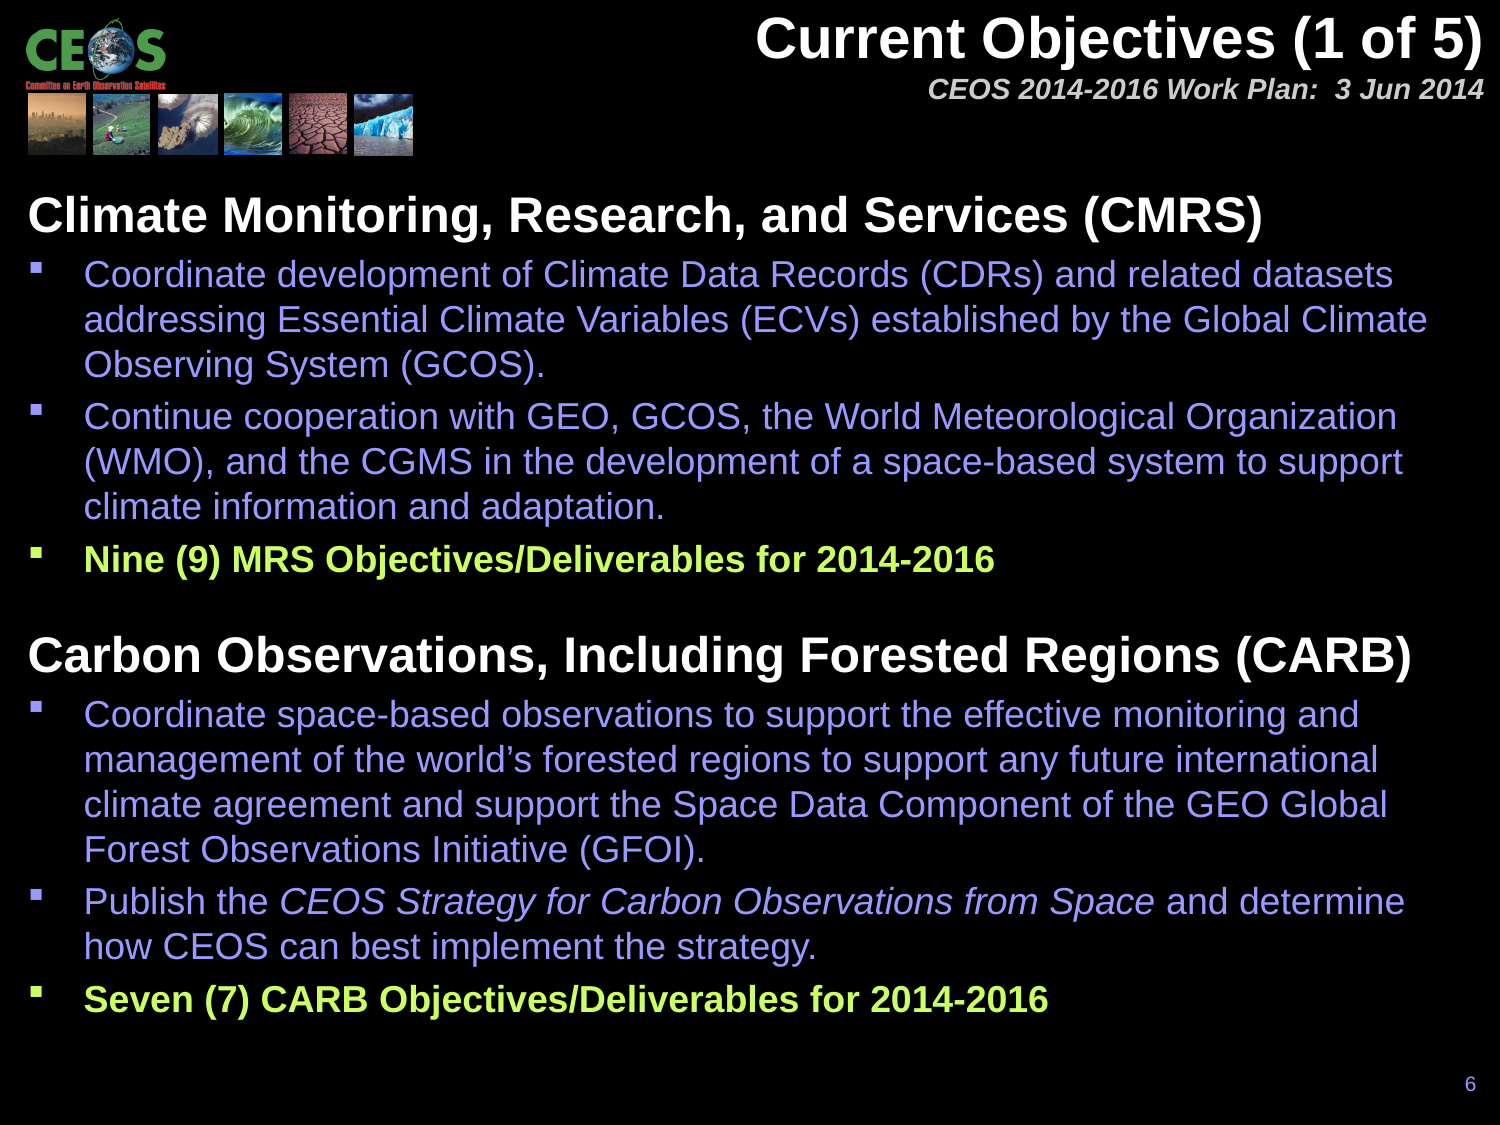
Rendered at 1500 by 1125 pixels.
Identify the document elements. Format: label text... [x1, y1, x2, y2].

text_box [12, 12, 413, 156]
slide_number 6 [1141, 1024, 1492, 1104]
title Current Objectives (1 of 5) CEOS 2014-2016 Work Plan: 3 Jun 2014 [246, 0, 1500, 106]
list Climate Monitoring, Research, and Services (CMRS) Coordinate development of Climate Data Records (CDRs) and related datasets addressing Essential Climate Variables (ECVs) established by the Global Climate Observing System (GCOS). Continue cooperation with GEO, GCOS, the World Meteorological Organization (WMO), and the CGMS in the development of a space-based system to support climate information and adaptation. Nine (9) MRS Objectives/Deliverables for 2014-2016 Carbon Observations, Including Forested Regions (CARB) Coordinate space-based observations to support the effective monitoring and management of the world’s forested regions to support any future international climate agreement and support the Space Data Component of the GEO Global Forest Observations Initiative (GFOI). Publish the CEOS Strategy for Carbon Observations from Space and determine how CEOS can best implement the strategy. Seven (7) CARB Objectives/Deliverables for 2014-2016 [12, 174, 1488, 1113]
